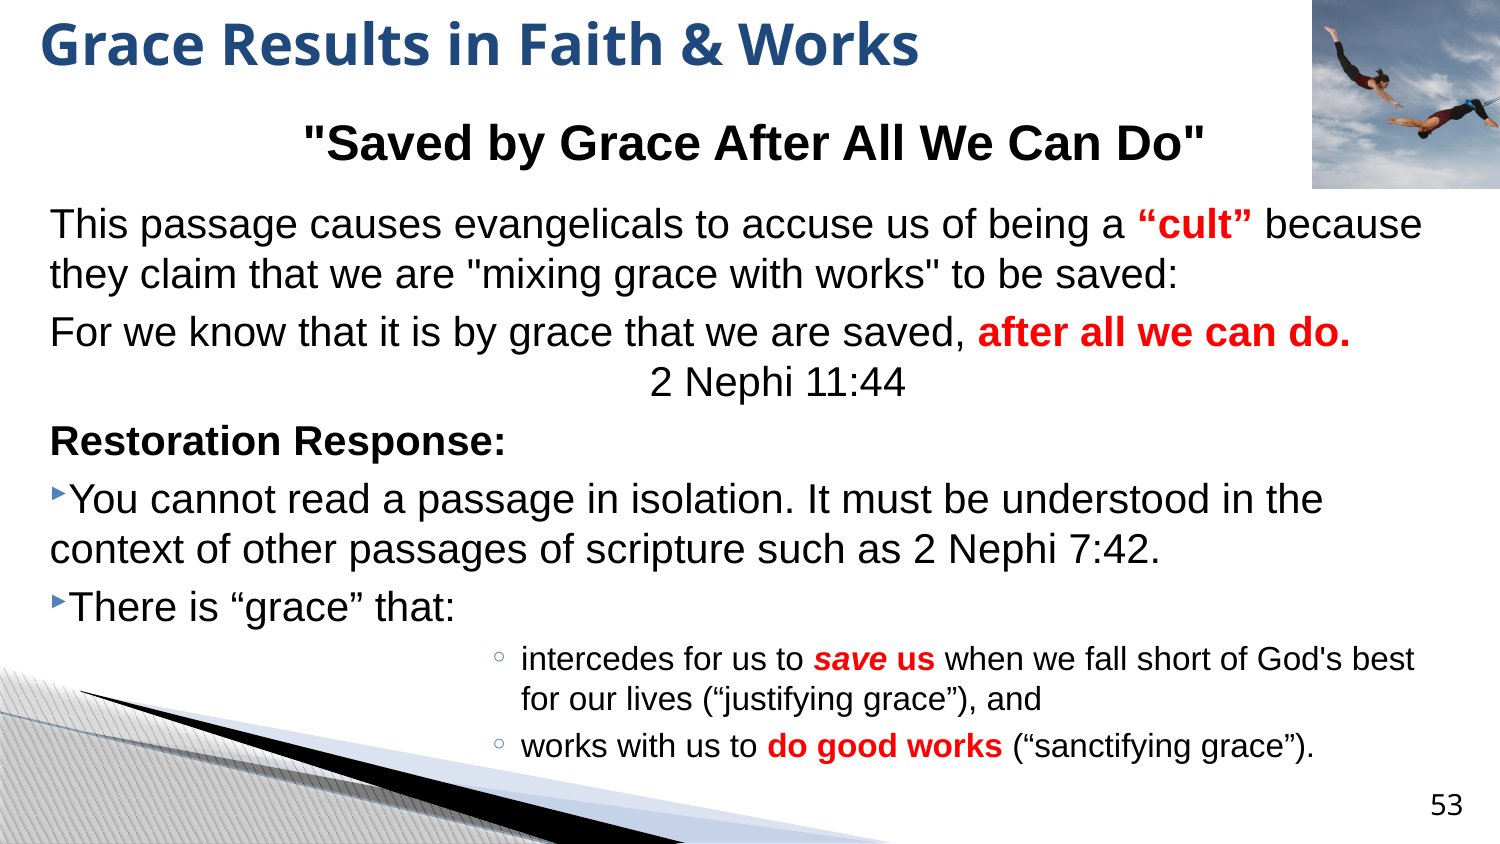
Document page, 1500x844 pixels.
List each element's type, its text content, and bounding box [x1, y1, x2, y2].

picture [1312, 0, 1500, 189]
list "Saved by Grace After All We Can Do" This passage causes evangelicals to accuse us of being a “cult” because they claim that we are "mixing grace with works" to be saved: For we know that it is by grace that we are saved, after all we can do. 2 Nephi 11:44 Restoration Response: You cannot read a passage in isolation. It must be understood in the context of other passages of scripture such as 2 Nephi 7:42. There is “grace” that: intercedes for us to save us when we fall short of God's best for our lives (“justifying grace”), and works with us to do good works (“sanctifying grace”). [34, 85, 1475, 844]
title Grace Results in Faith & Works [24, 0, 1309, 85]
slide_number 53 [1387, 796, 1479, 834]
